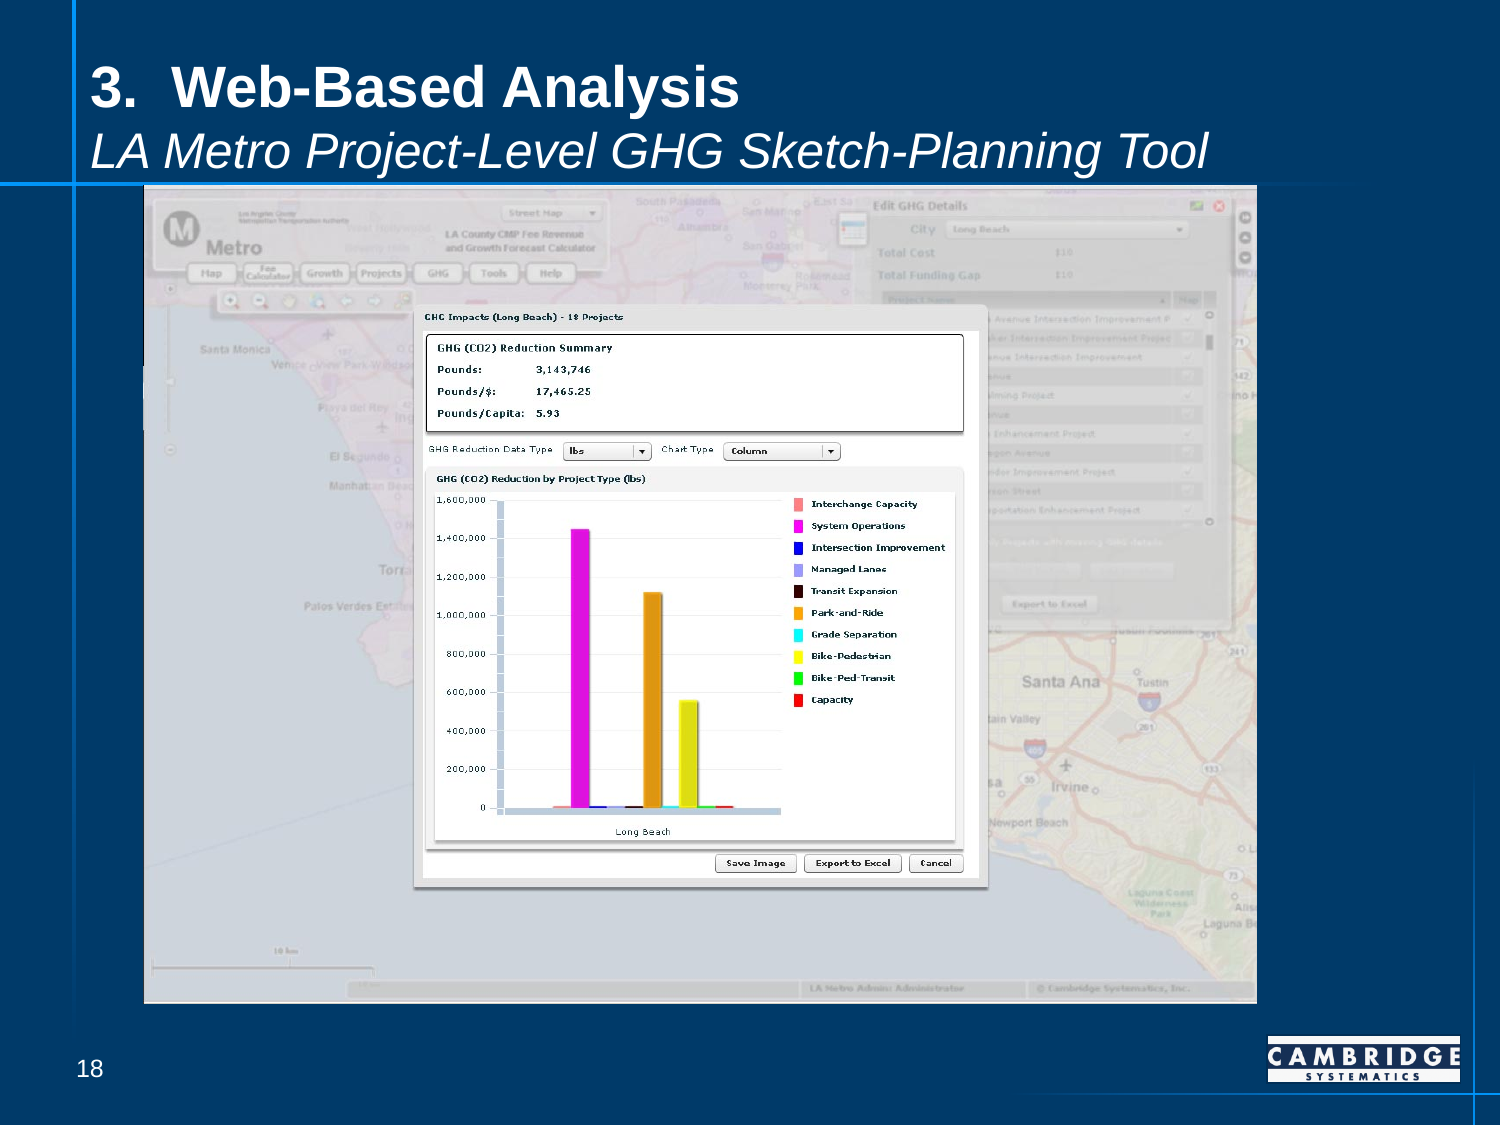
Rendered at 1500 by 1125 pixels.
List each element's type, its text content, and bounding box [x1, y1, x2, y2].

picture [1268, 1036, 1460, 1082]
picture [143, 185, 1257, 1005]
slide_number 18 [61, 1037, 170, 1097]
title 3. Web-Based Analysis LA Metro Project-Level GHG Sketch-Planning Tool [75, 0, 1425, 187]
